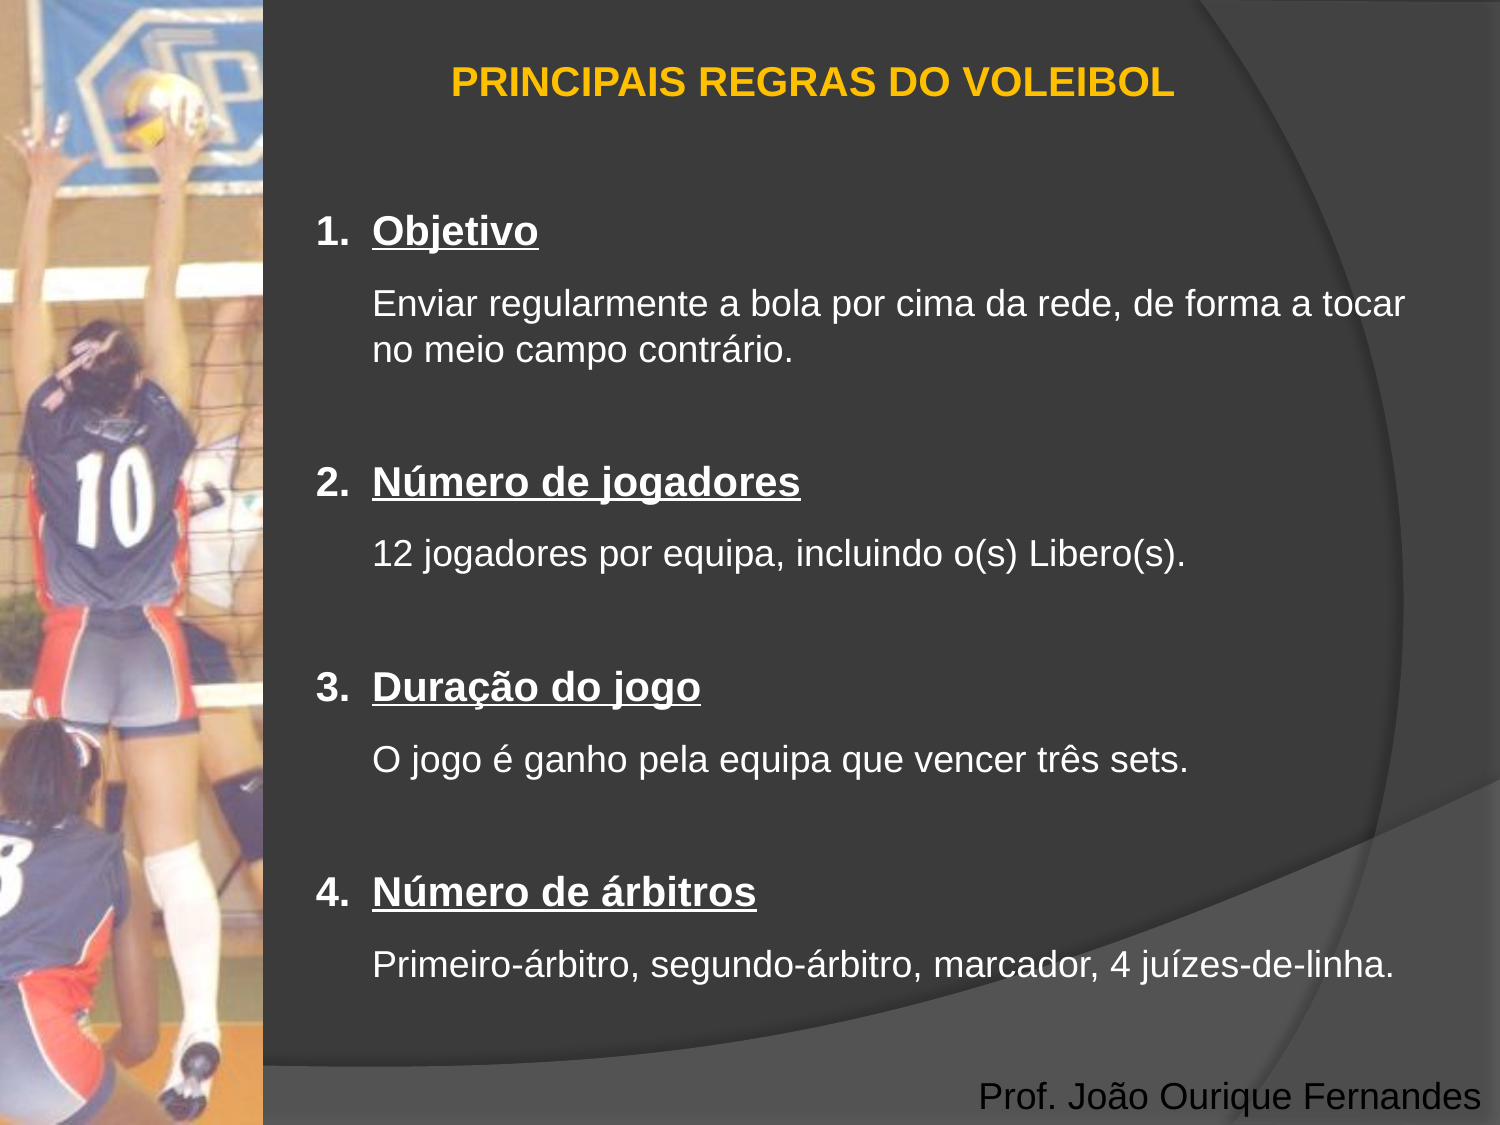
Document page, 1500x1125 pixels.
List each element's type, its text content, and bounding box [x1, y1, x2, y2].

picture [0, 0, 263, 1125]
text_box Objetivo Enviar regularmente a bola por cima da rede, de forma a tocar no meio campo contrário. Número de jogadores 12 jogadores por equipa, incluindo o(s) Libero(s). Duração do jogo O jogo é ganho pela equipa que vencer três sets. Número de árbitros Primeiro-árbitro, segundo-árbitro, marcador, 4 juízes-de-linha. [301, 196, 1471, 994]
text_box PRINCIPAIS REGRAS DO VOLEIBOL [272, 47, 1500, 113]
text_box Prof. João Ourique Fernandes [963, 1064, 1497, 1125]
